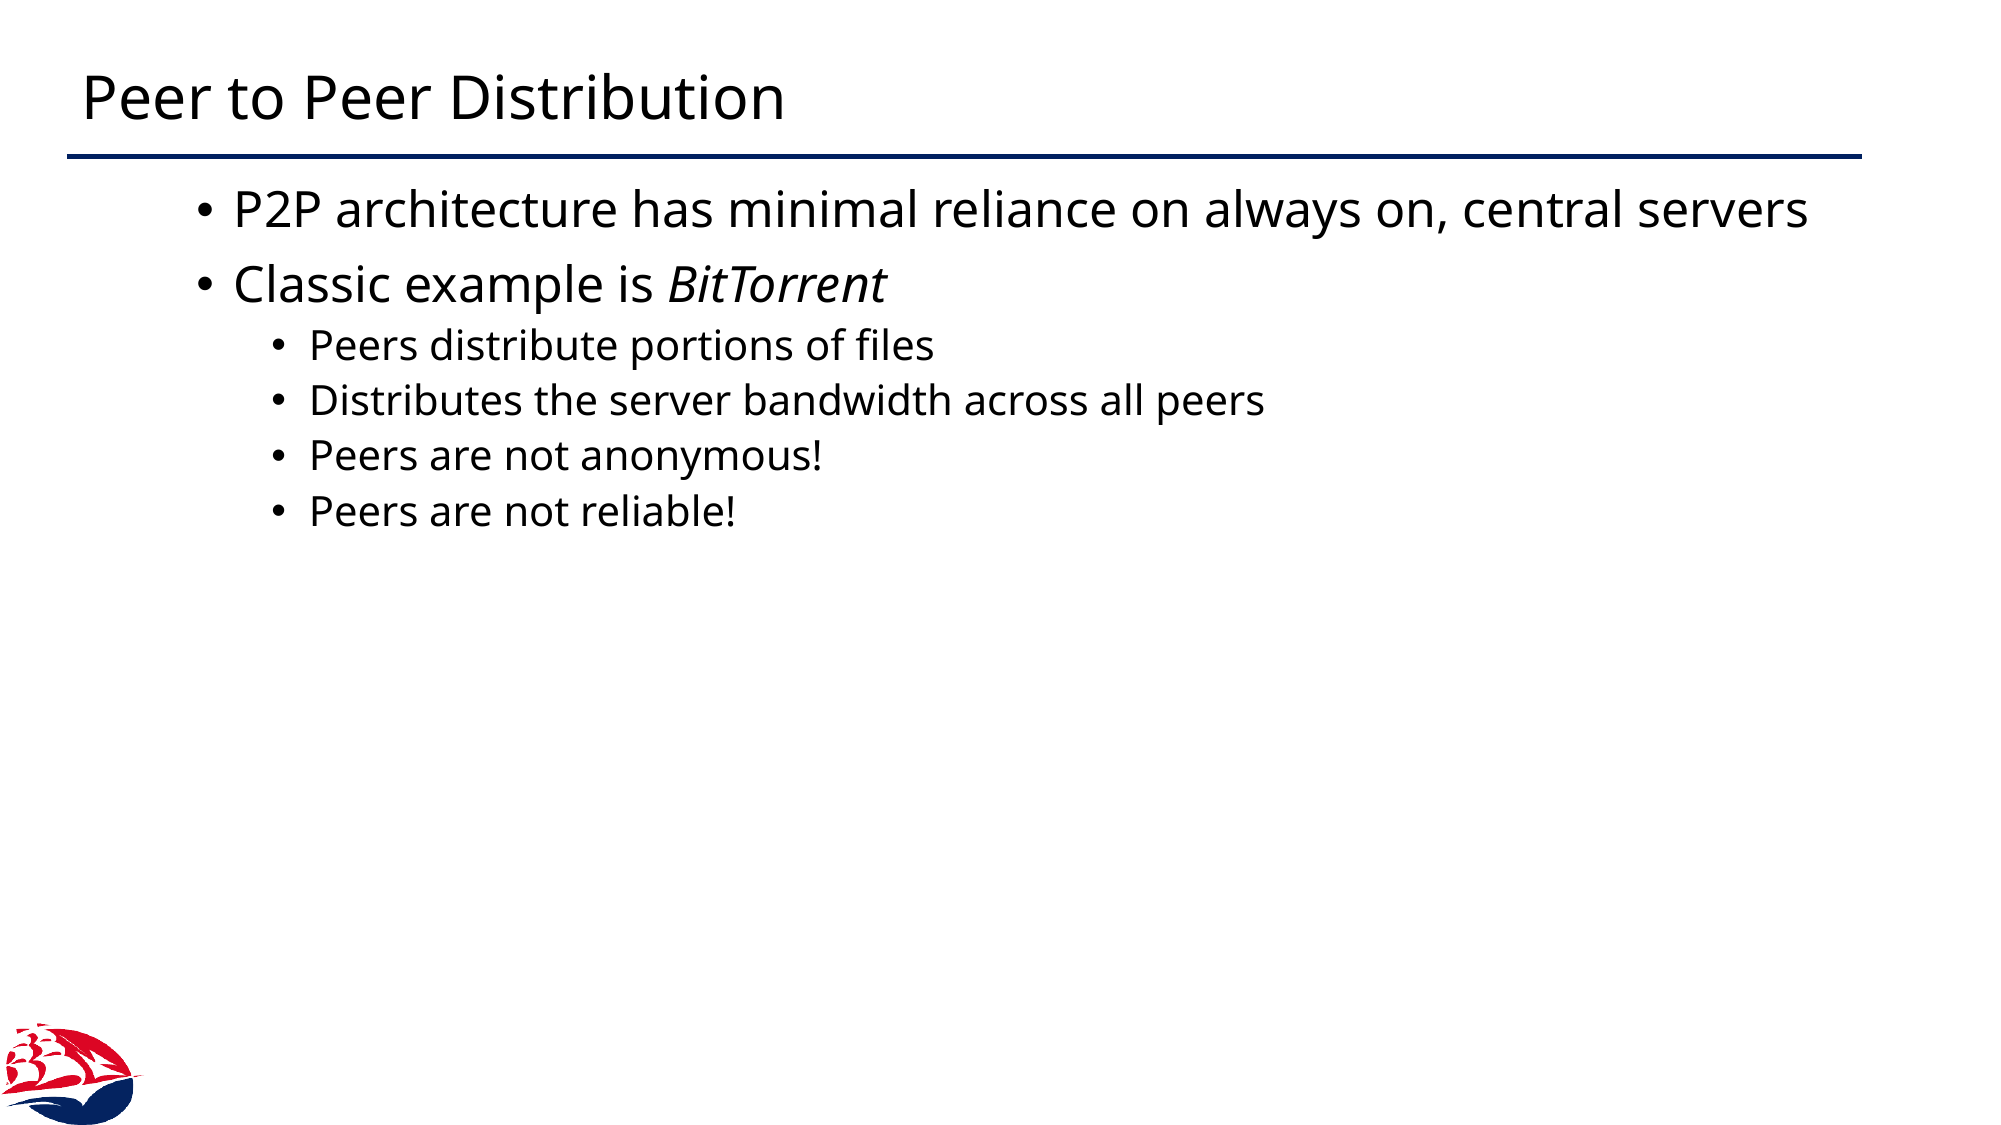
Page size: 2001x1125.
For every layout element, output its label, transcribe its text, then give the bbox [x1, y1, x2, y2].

title Peer to Peer Distribution [66, 59, 1863, 141]
picture [0, 1023, 149, 1125]
list P2P architecture has minimal reliance on always on, central servers Classic example is BitTorrent Peers distribute portions of files Distributes the server bandwidth across all peers Peers are not anonymous! Peers are not reliable! [181, 177, 1863, 1014]
